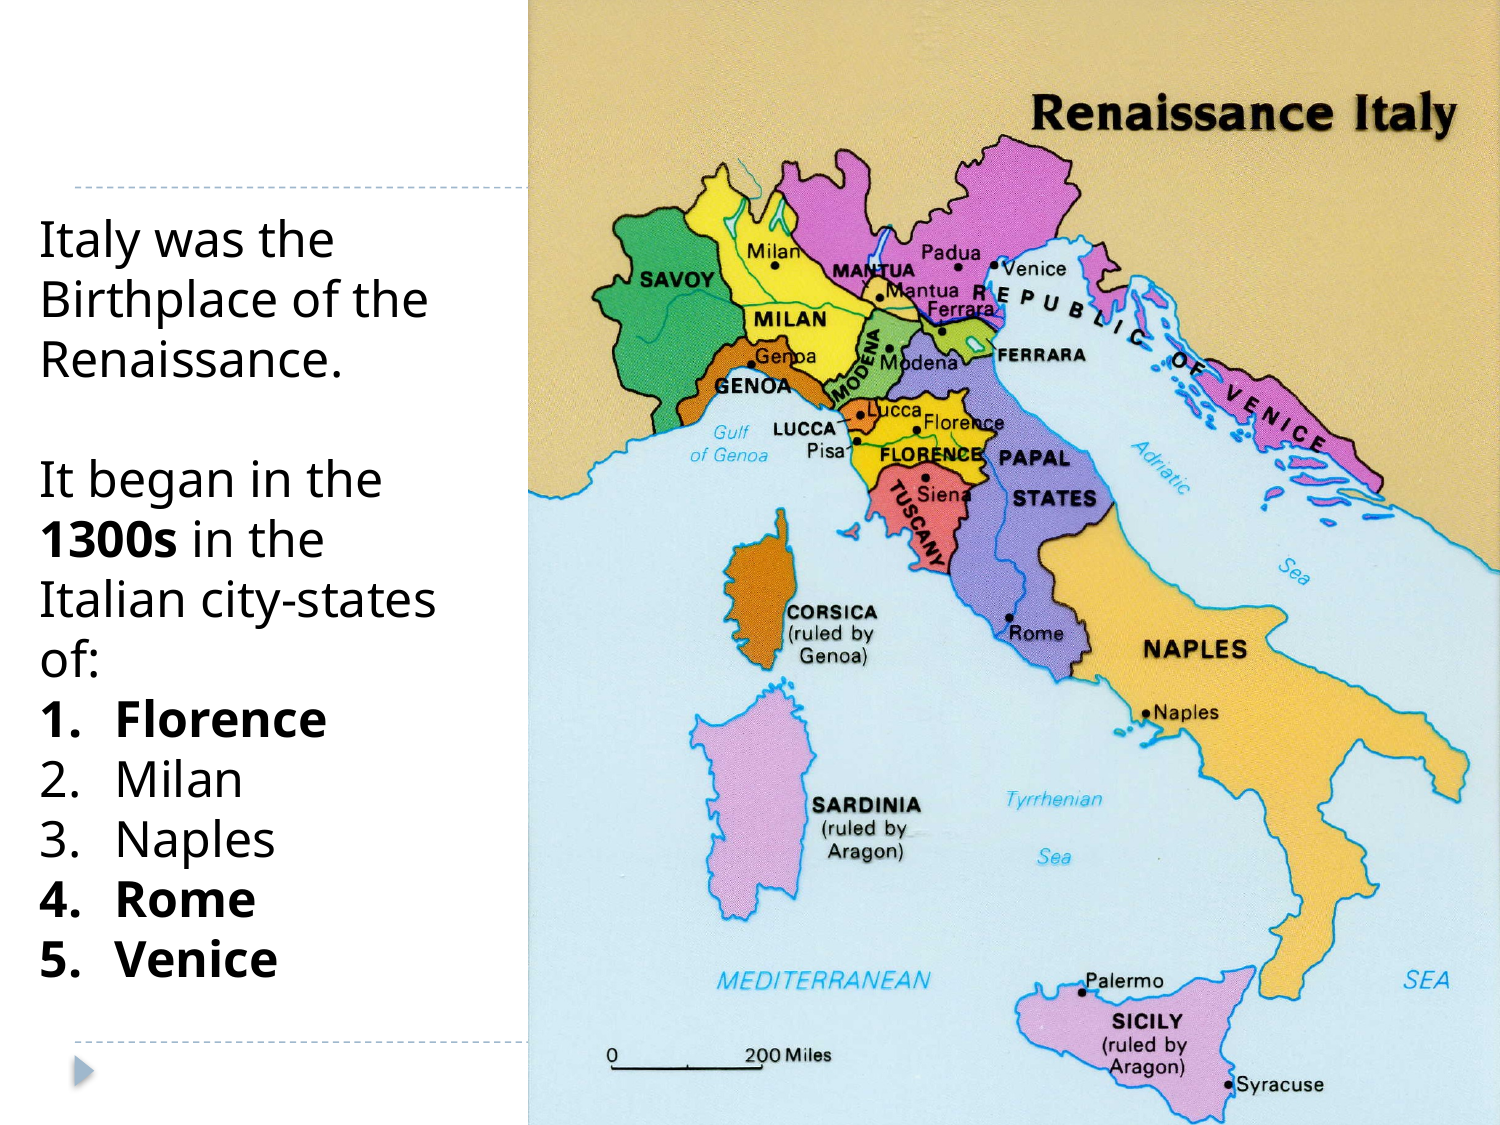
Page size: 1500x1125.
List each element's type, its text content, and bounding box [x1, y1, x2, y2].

text_box Italy was the Birthplace of the Renaissance. It began in the 1300s in the Italian city-states of: Florence Milan Naples Rome Venice [24, 199, 500, 995]
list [528, 0, 1500, 1125]
